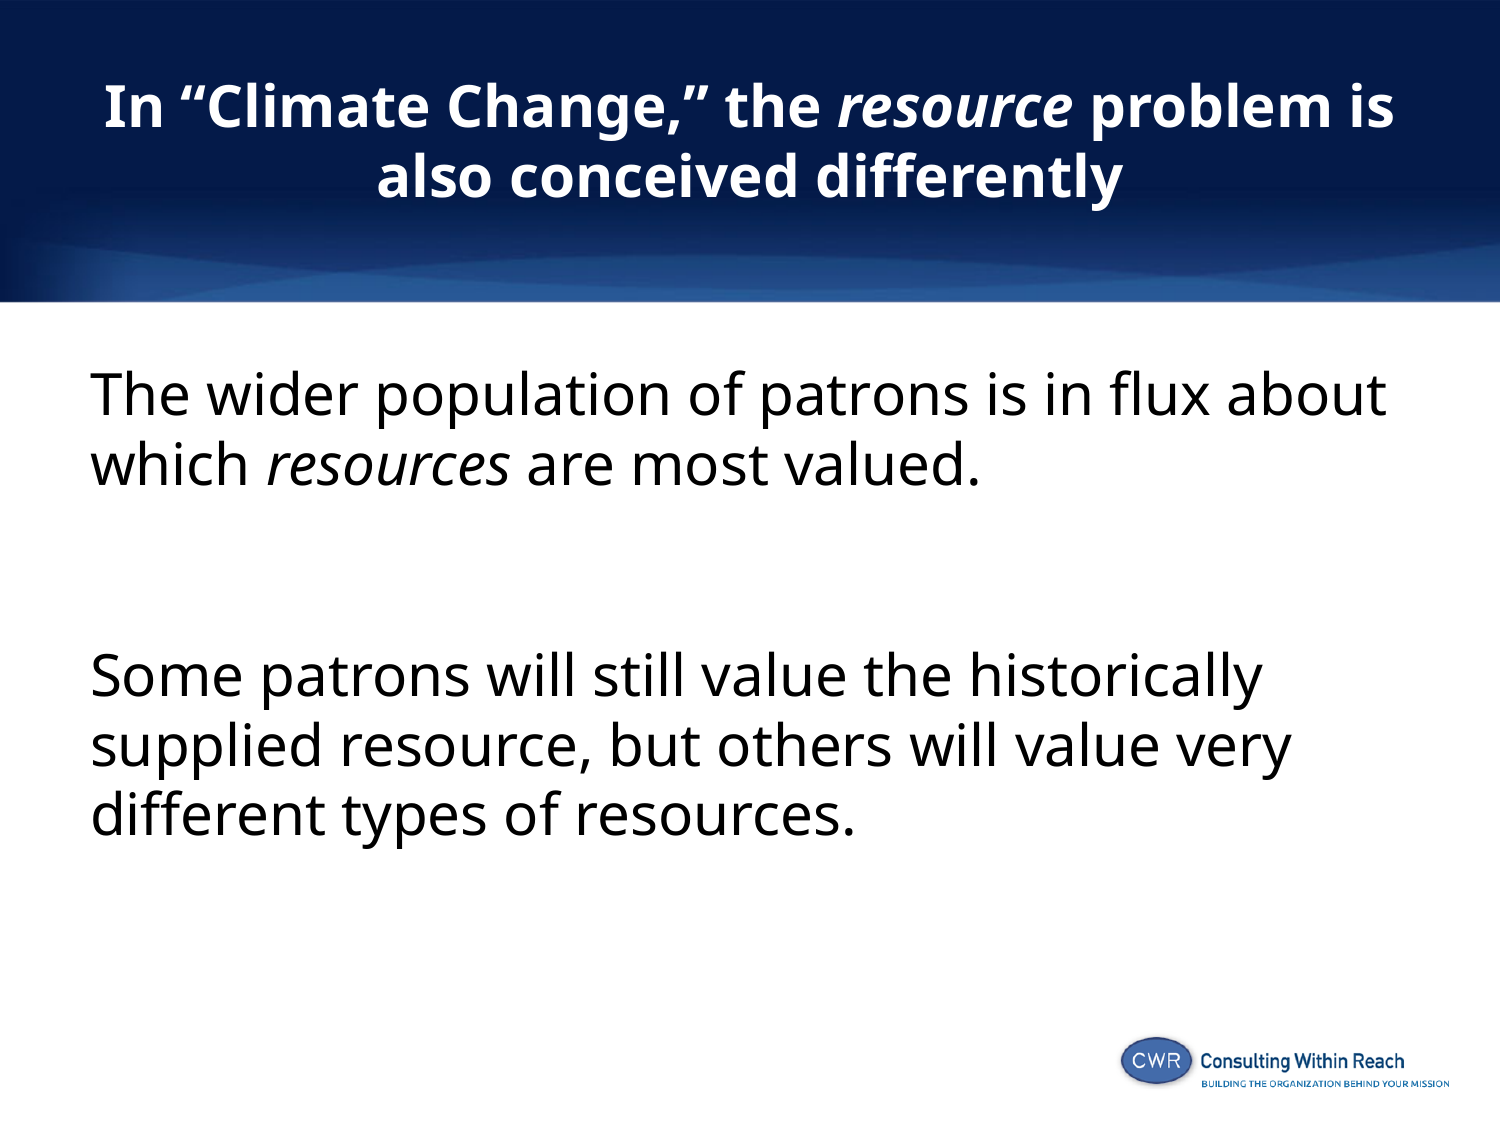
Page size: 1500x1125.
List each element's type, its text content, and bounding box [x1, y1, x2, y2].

picture [1112, 1028, 1465, 1110]
picture [0, 0, 1500, 304]
title In “Climate Change,” the resource problem is also conceived differently [75, 45, 1425, 233]
list The wider population of patrons is in flux about which resources are most valued. Some patrons will still value the historically supplied resource, but others will value very different types of resources. [75, 350, 1425, 1005]
